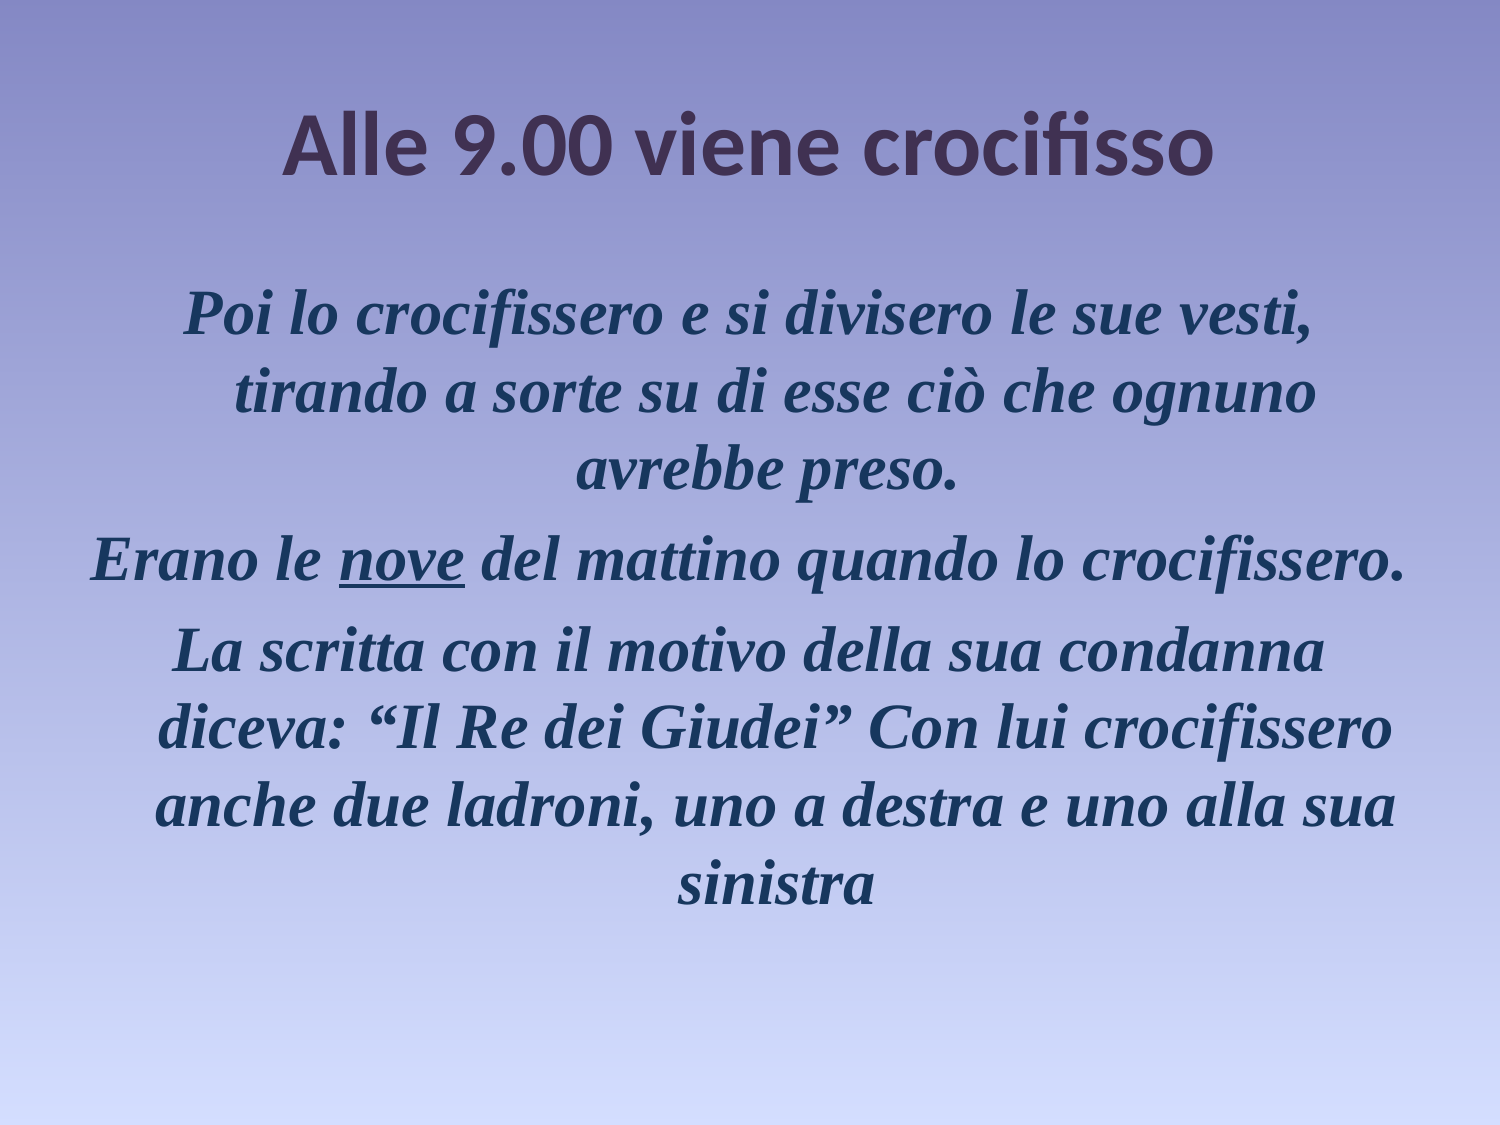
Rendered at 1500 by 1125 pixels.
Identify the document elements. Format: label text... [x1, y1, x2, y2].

list Poi lo crocifissero e si divisero le sue vesti, tirando a sorte su di esse ciò che ognuno avrebbe preso. Erano le nove del mattino quando lo crocifissero. La scritta con il motivo della sua condanna diceva: “Il Re dei Giudei” Con lui crocifissero anche due ladroni, uno a destra e uno alla sua sinistra [75, 262, 1425, 1005]
title Alle 9.00 viene crocifisso [75, 45, 1425, 233]
